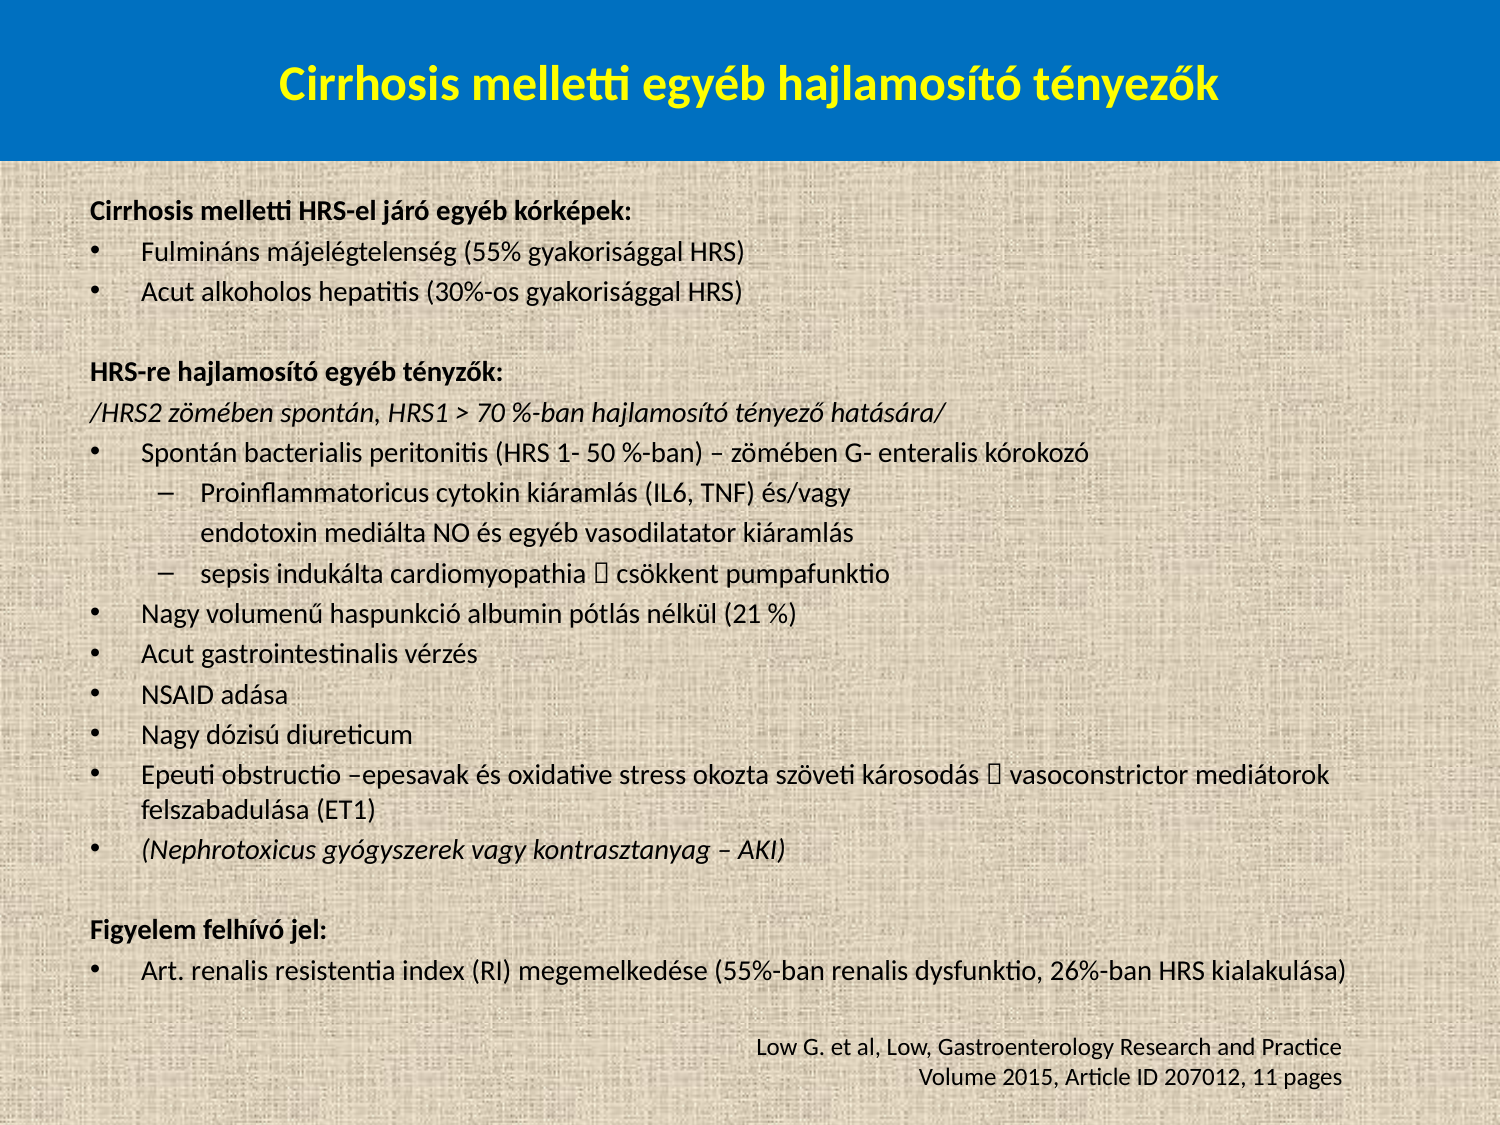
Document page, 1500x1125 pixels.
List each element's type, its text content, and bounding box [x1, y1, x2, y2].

list Cirrhosis melletti HRS-el járó egyéb kórképek: Fulmináns májelégtelenség (55% gyakorisággal HRS) Acut alkoholos hepatitis (30%-os gyakorisággal HRS) HRS-re hajlamosító egyéb tényzők: /HRS2 zömében spontán, HRS1 > 70 %-ban hajlamosító tényező hatására/ Spontán bacterialis peritonitis (HRS 1- 50 %-ban) – zömében G- enteralis kórokozó Proinflammatoricus cytokin kiáramlás (IL6, TNF) és/vagy endotoxin mediálta NO és egyéb vasodilatator kiáramlás sepsis indukálta cardiomyopathia  csökkent pumpafunktio Nagy volumenű haspunkció albumin pótlás nélkül (21 %) Acut gastrointestinalis vérzés NSAID adása Nagy dózisú diureticum Epeuti obstructio –epesavak és oxidative stress okozta szöveti károsodás  vasoconstrictor mediátorok felszabadulása (ET1) (Nephrotoxicus gyógyszerek vagy kontrasztanyag – AKI) Figyelem felhívó jel: Art. renalis resistentia index (RI) megemelkedése (55%-ban renalis dysfunktio, 26%-ban HRS kialakulása) [75, 184, 1425, 1000]
text_box Low G. et al, Low, Gastroenterology Research and Practice Volume 2015, Article ID 207012, 11 pages [741, 1023, 1359, 1098]
title Cirrhosis melletti egyéb hajlamosító tényezők [0, 0, 1500, 161]
picture [0, 161, 1500, 1125]
